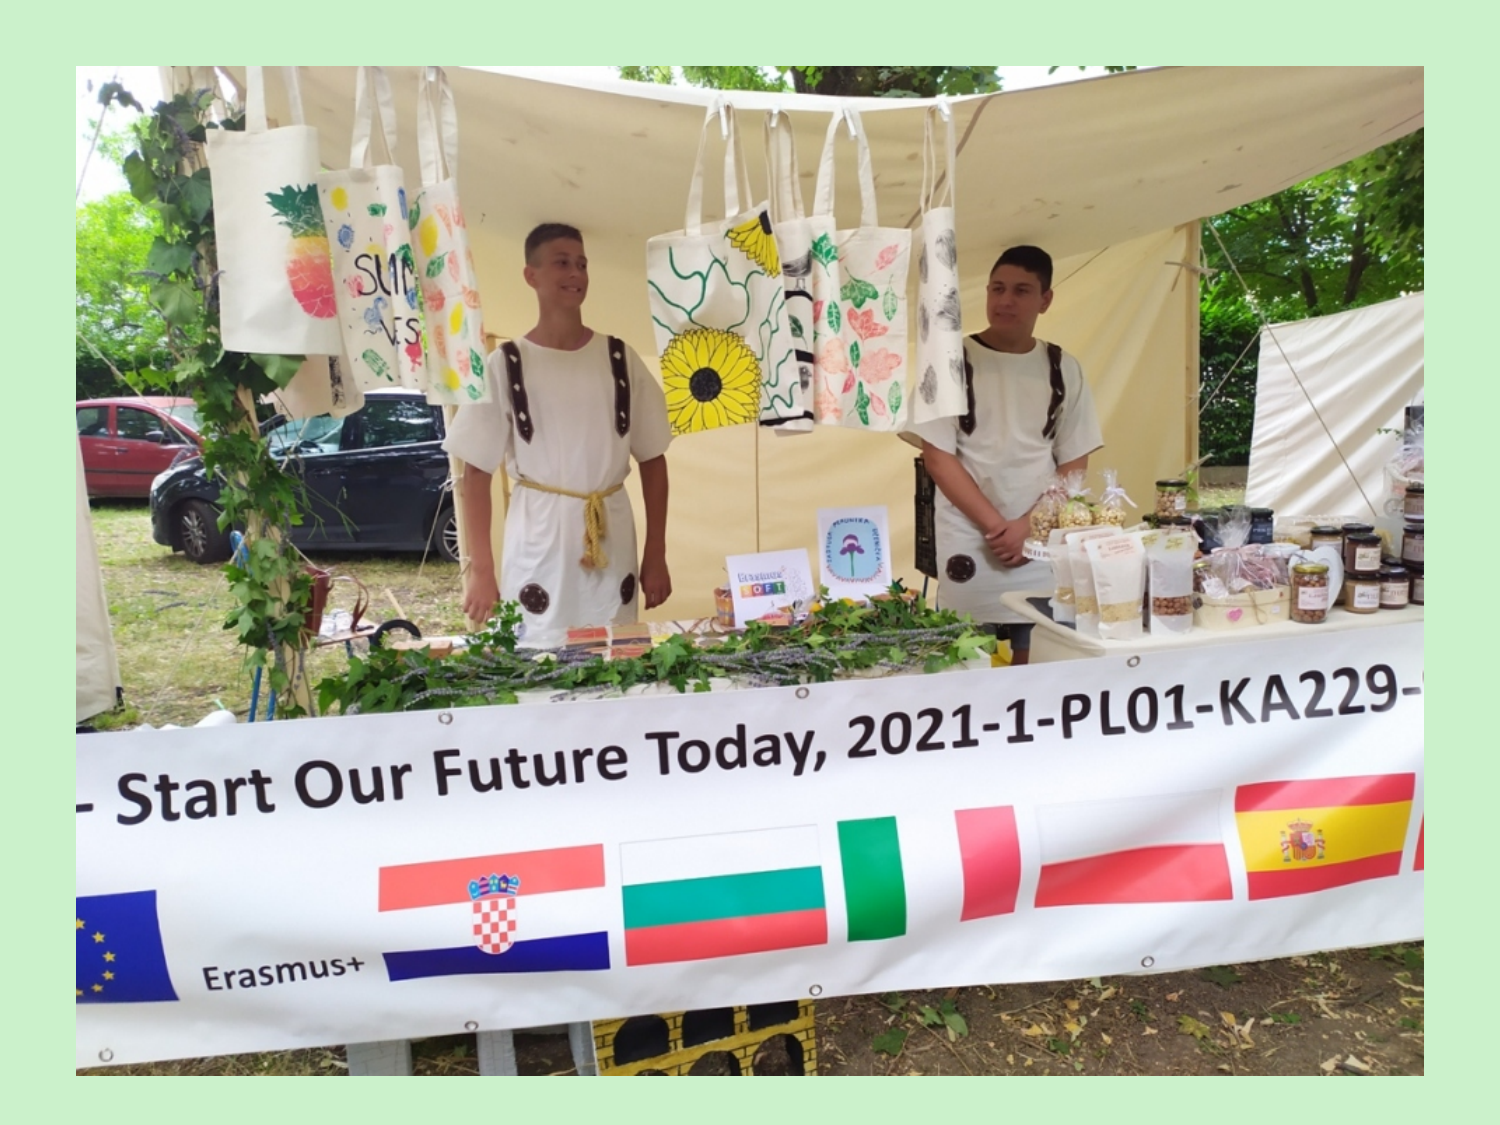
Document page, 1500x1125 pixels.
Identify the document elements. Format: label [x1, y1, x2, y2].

picture [76, 66, 1424, 1077]
